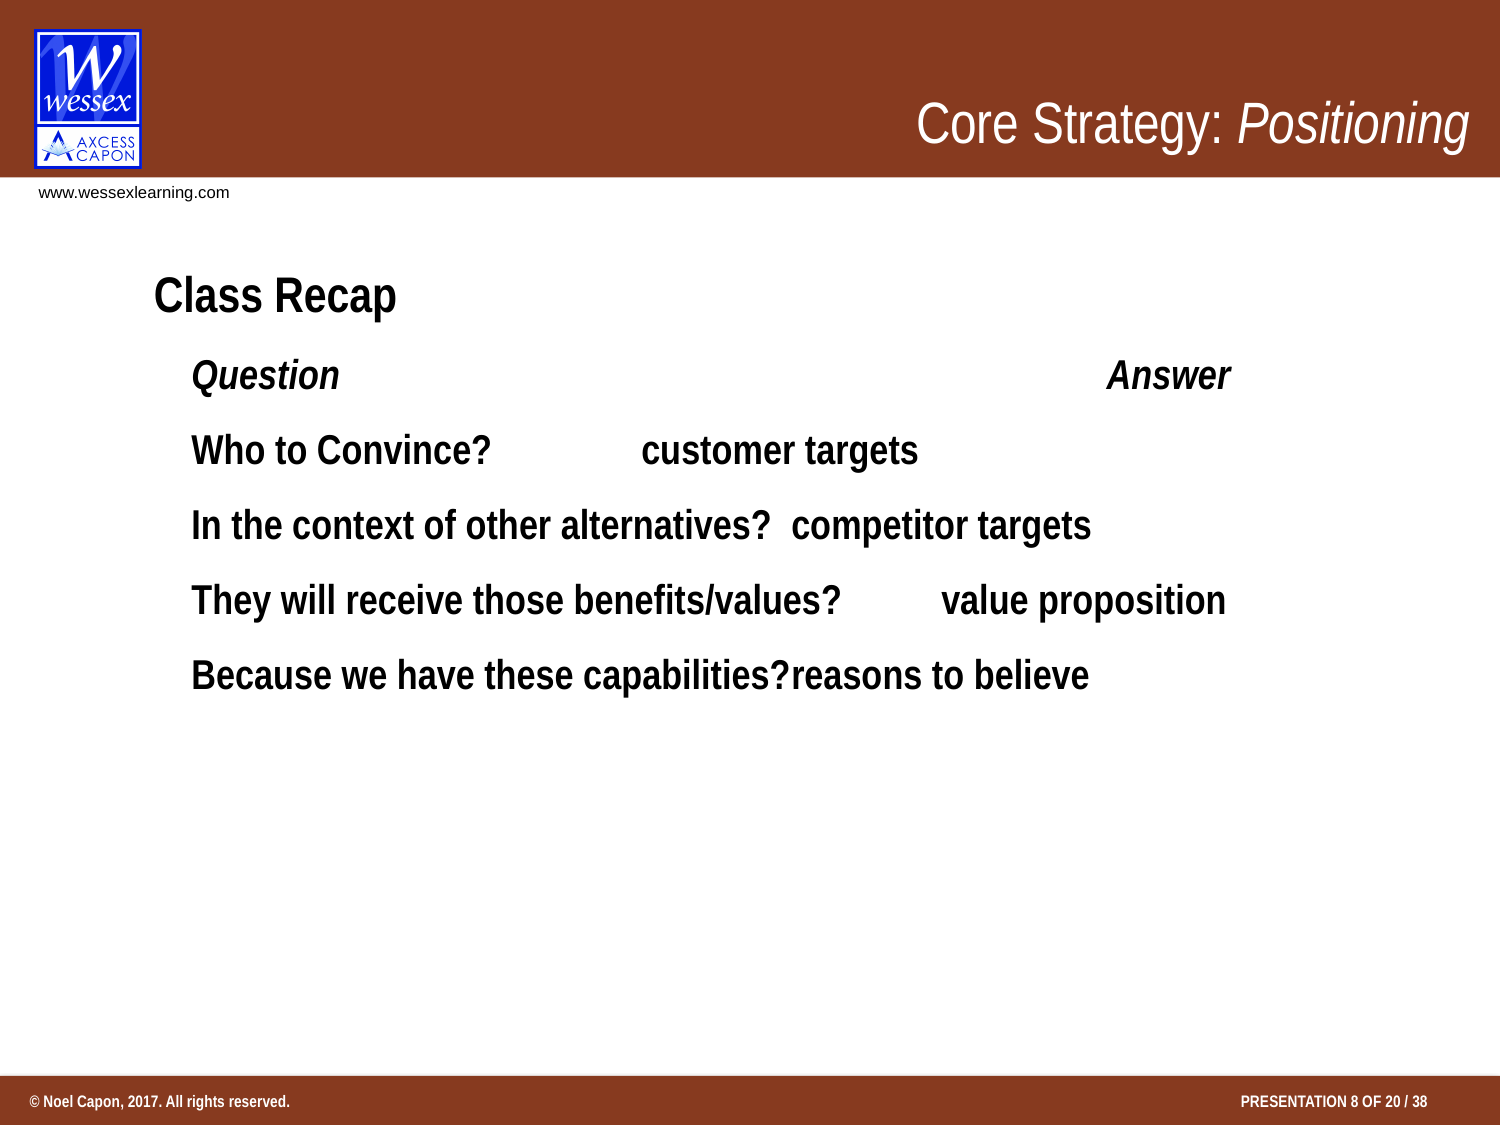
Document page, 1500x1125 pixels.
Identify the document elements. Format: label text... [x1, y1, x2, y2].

text_box Core Strategy: Positioning [0, 0, 1500, 178]
text_box Class Recap Question Answer Who to Convince? customer targets In the context of other alternatives? competitor targets They will receive those benefits/values? value proposition Because we have these capabilities? reasons to believe [153, 262, 1356, 698]
text_box www.wessexlearning.com [38, 182, 231, 203]
picture [34, 28, 142, 169]
